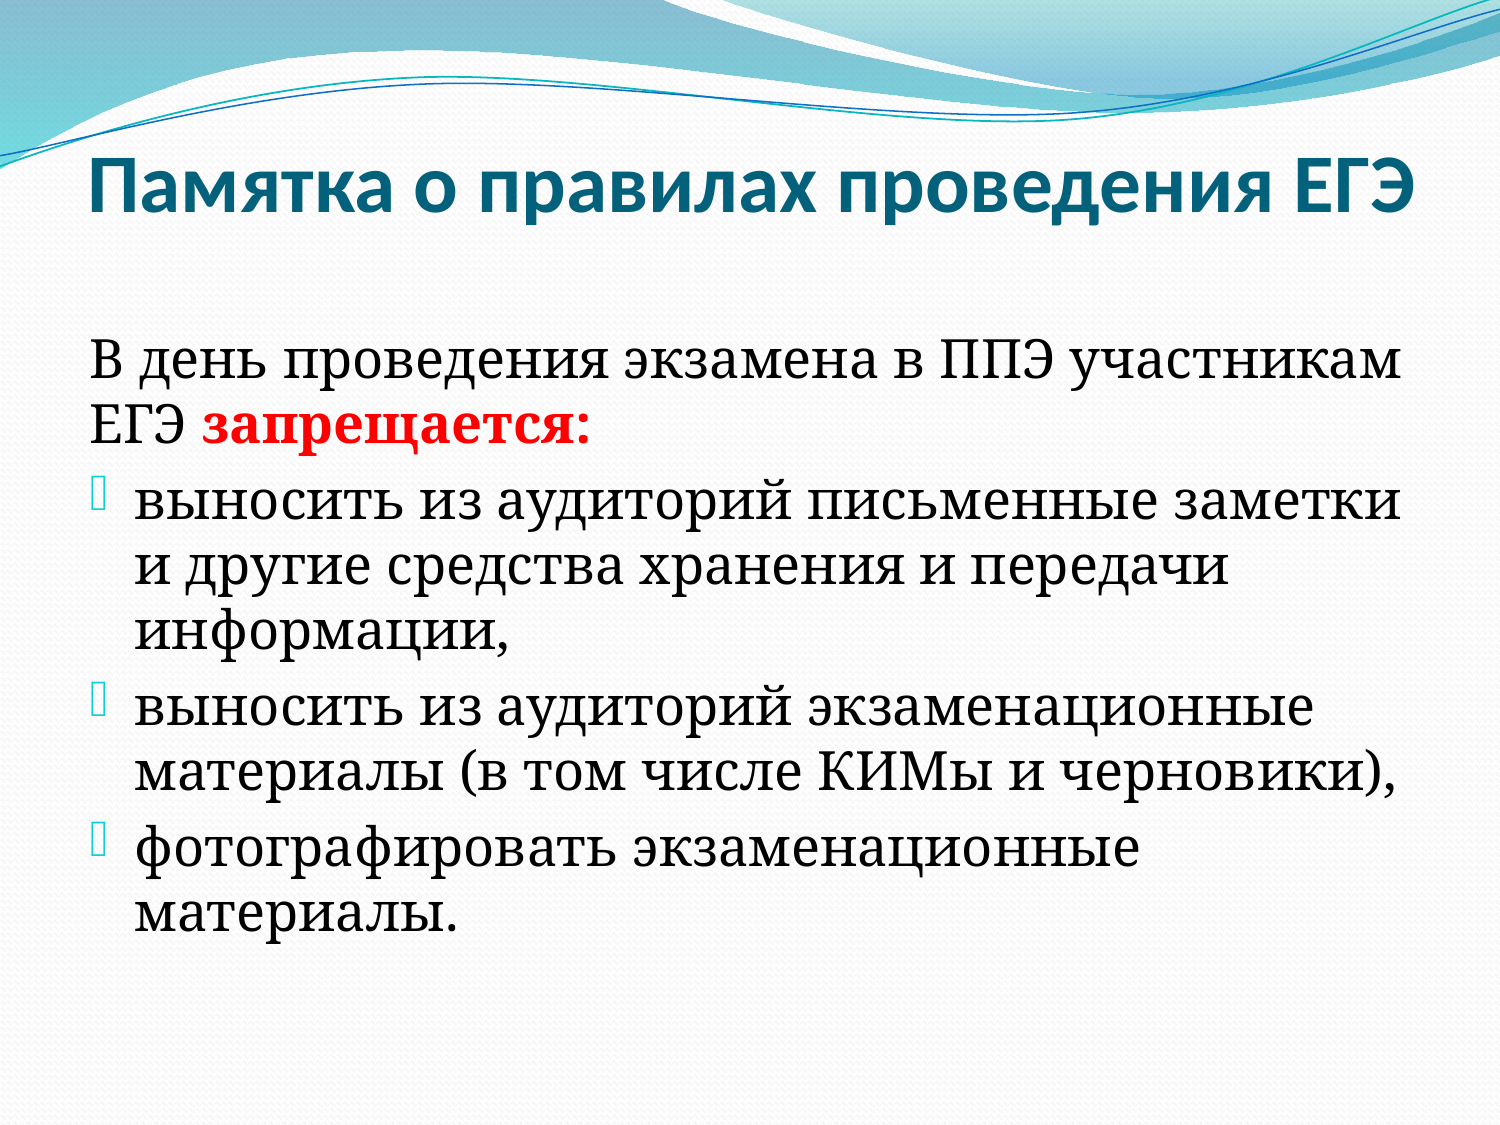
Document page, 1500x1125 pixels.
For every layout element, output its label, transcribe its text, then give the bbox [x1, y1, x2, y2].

title Памятка о правилах проведения ЕГЭ [76, 101, 1427, 290]
list В день проведения экзамена в ППЭ участникам ЕГЭ запрещается: выносить из аудиторий письменные заметки и другие средства хранения и передачи информации, выносить из аудиторий экзаменационные материалы (в том числе КИМы и черновики), фотографировать экзаменационные материалы. [75, 317, 1425, 1038]
